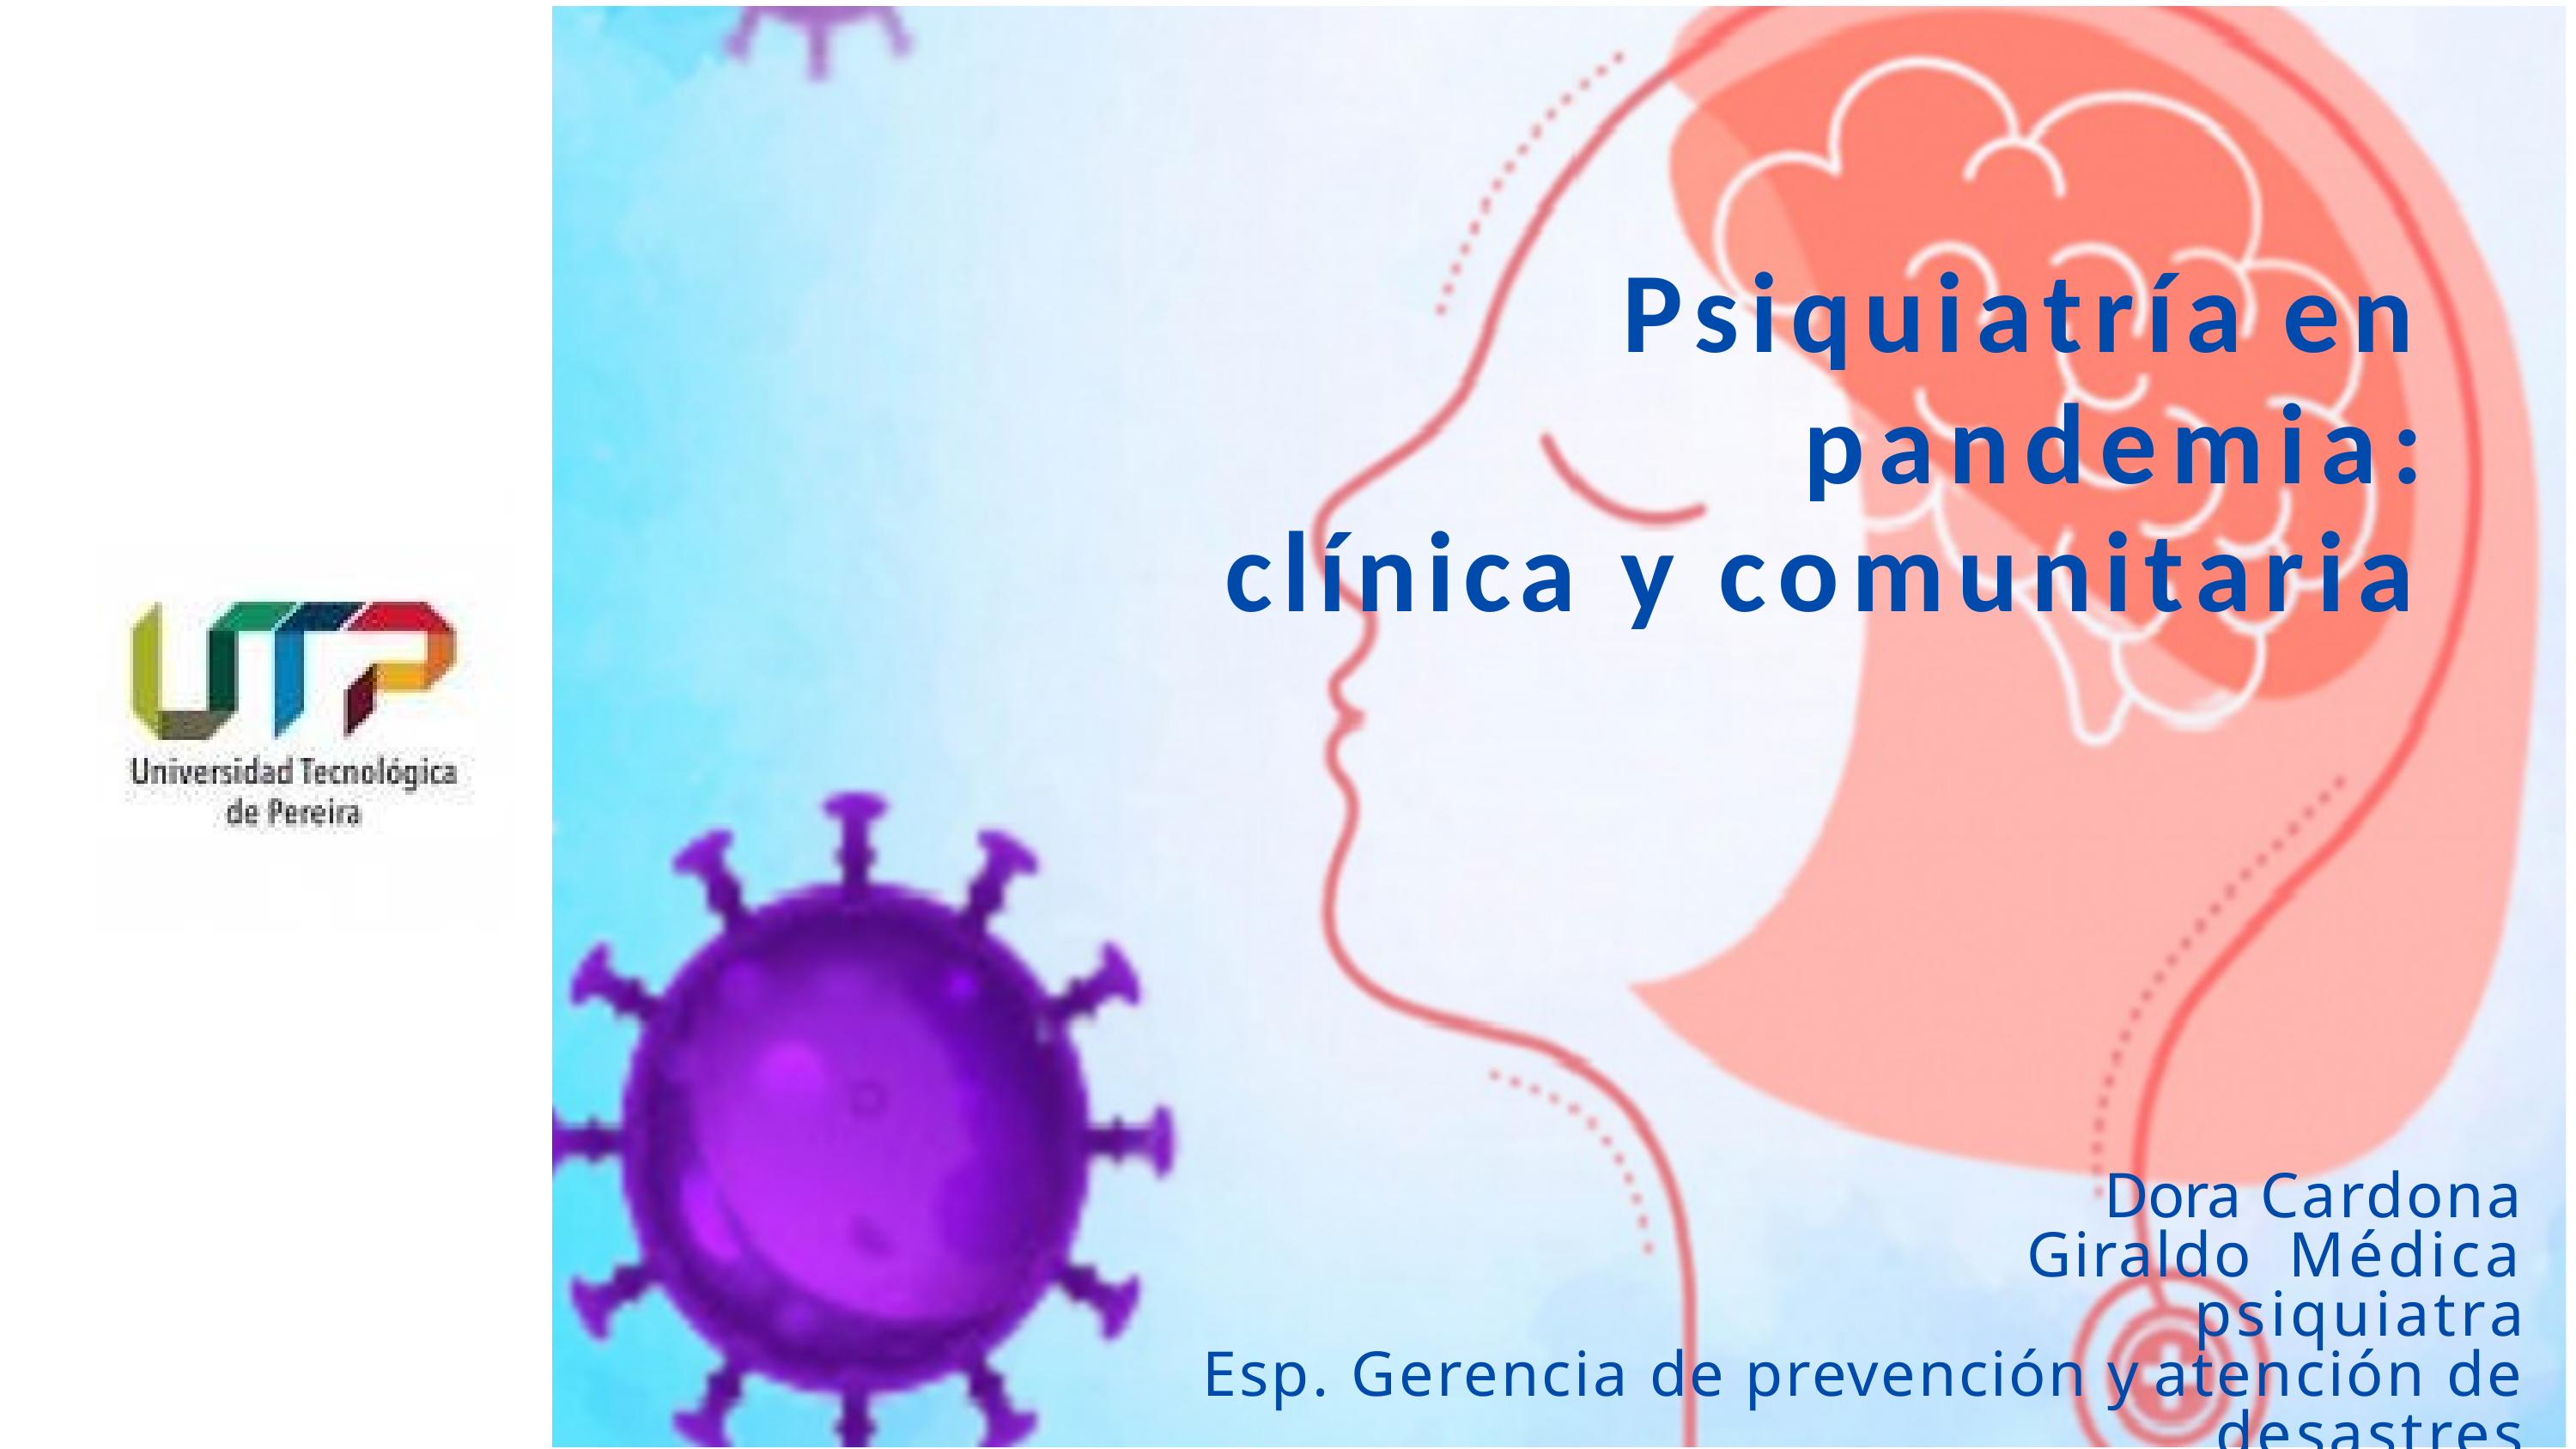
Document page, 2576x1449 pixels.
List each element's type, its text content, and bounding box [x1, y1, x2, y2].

text_box [97, 486, 515, 933]
title Psiquiatría en pandemia: clínica y comunitaria [1224, 232, 2433, 634]
text_box [552, 6, 2567, 1447]
text_box Dora Cardona Giraldo Médica psiquiatra Esp. Gerencia de prevención y atención de desastres [1048, 1154, 2525, 1449]
